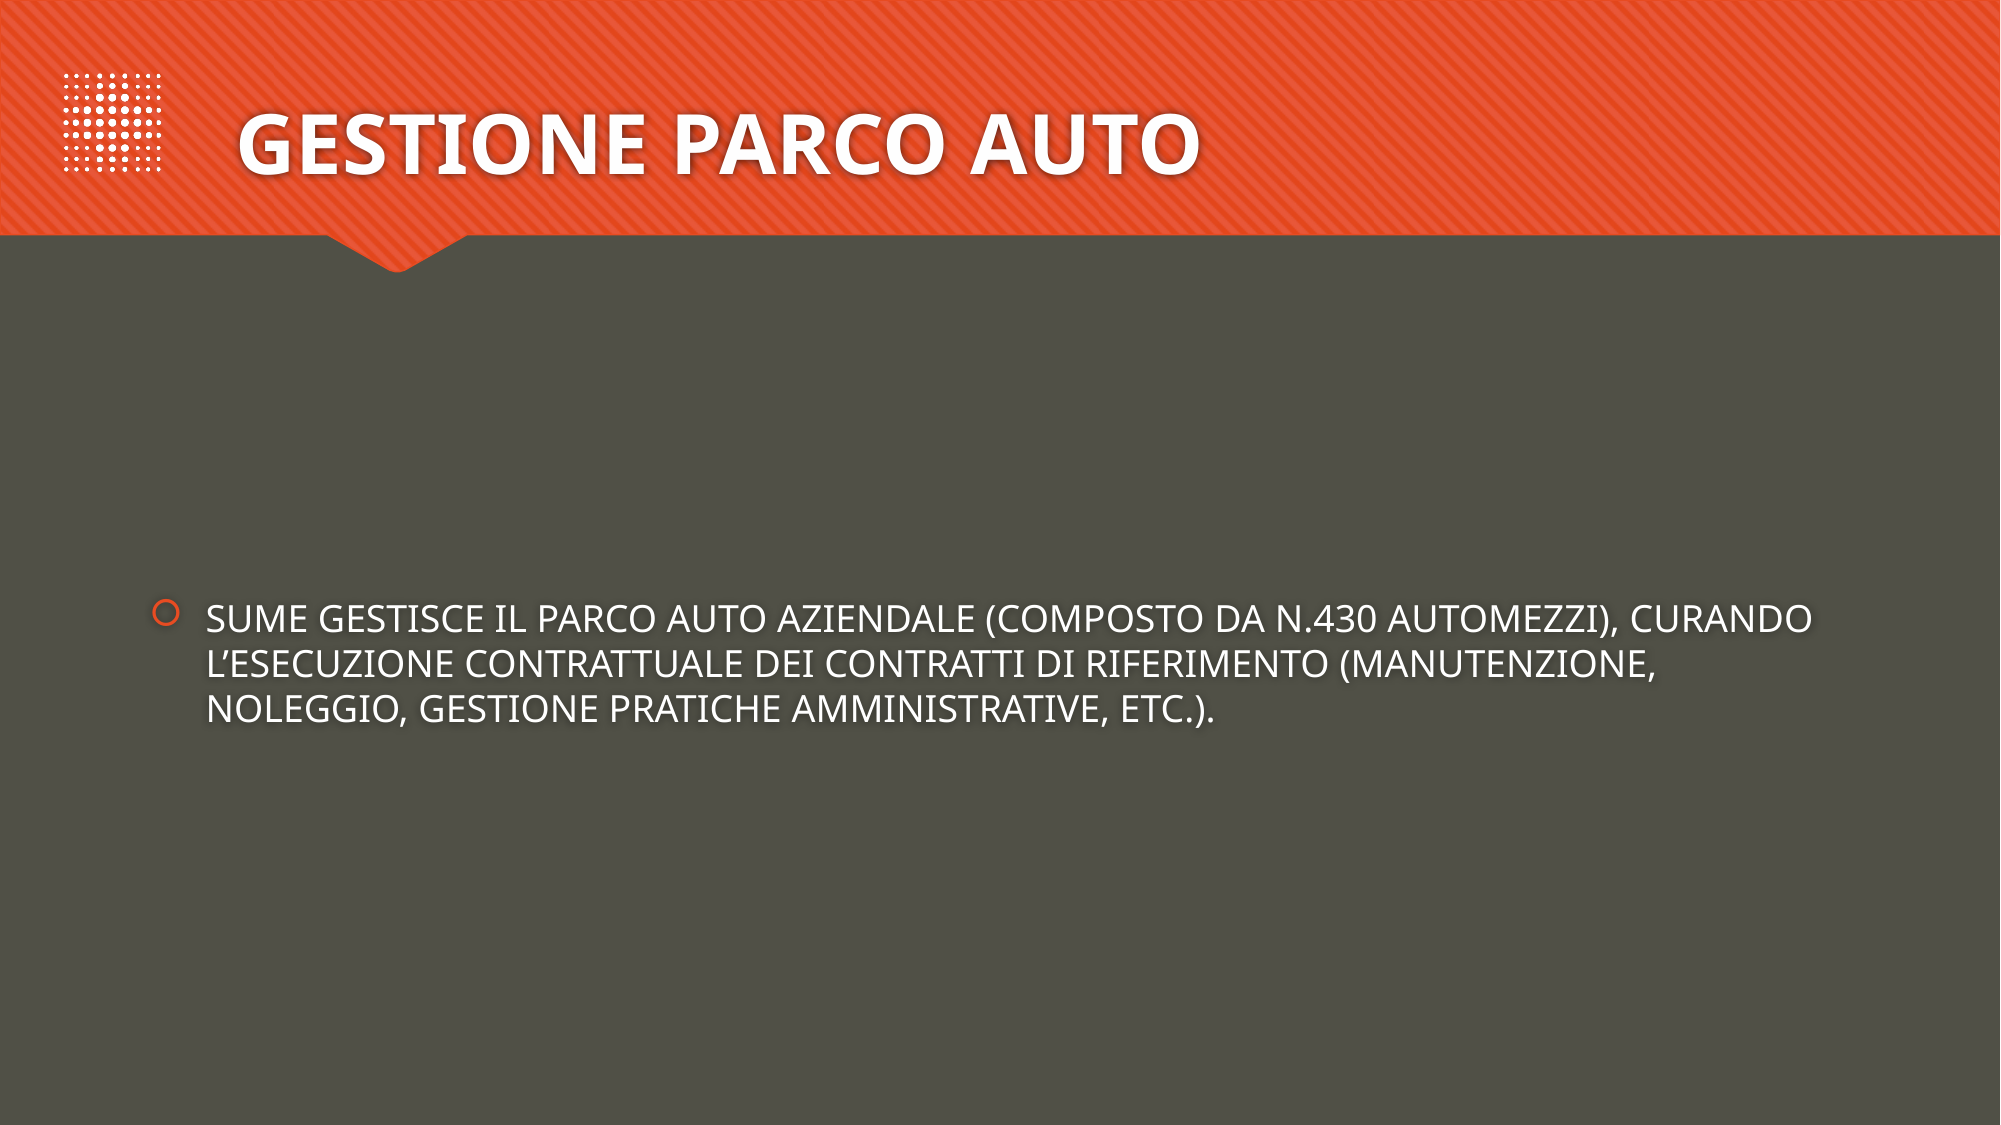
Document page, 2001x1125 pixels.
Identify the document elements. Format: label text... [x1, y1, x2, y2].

title GESTIONE PARCO AUTO [220, 39, 1868, 199]
list SUME GESTISCE IL PARCO AUTO AZIENDALE (COMPOSTO DA N.430 AUTOMEZZI), CURANDO L’ESECUZIONE CONTRATTUALE DEI CONTRATTI DI RIFERIMENTO (MANUTENZIONE, NOLEGGIO, GESTIONE PRATICHE AMMINISTRATIVE, ETC.). [134, 364, 1866, 962]
picture [59, 73, 169, 176]
